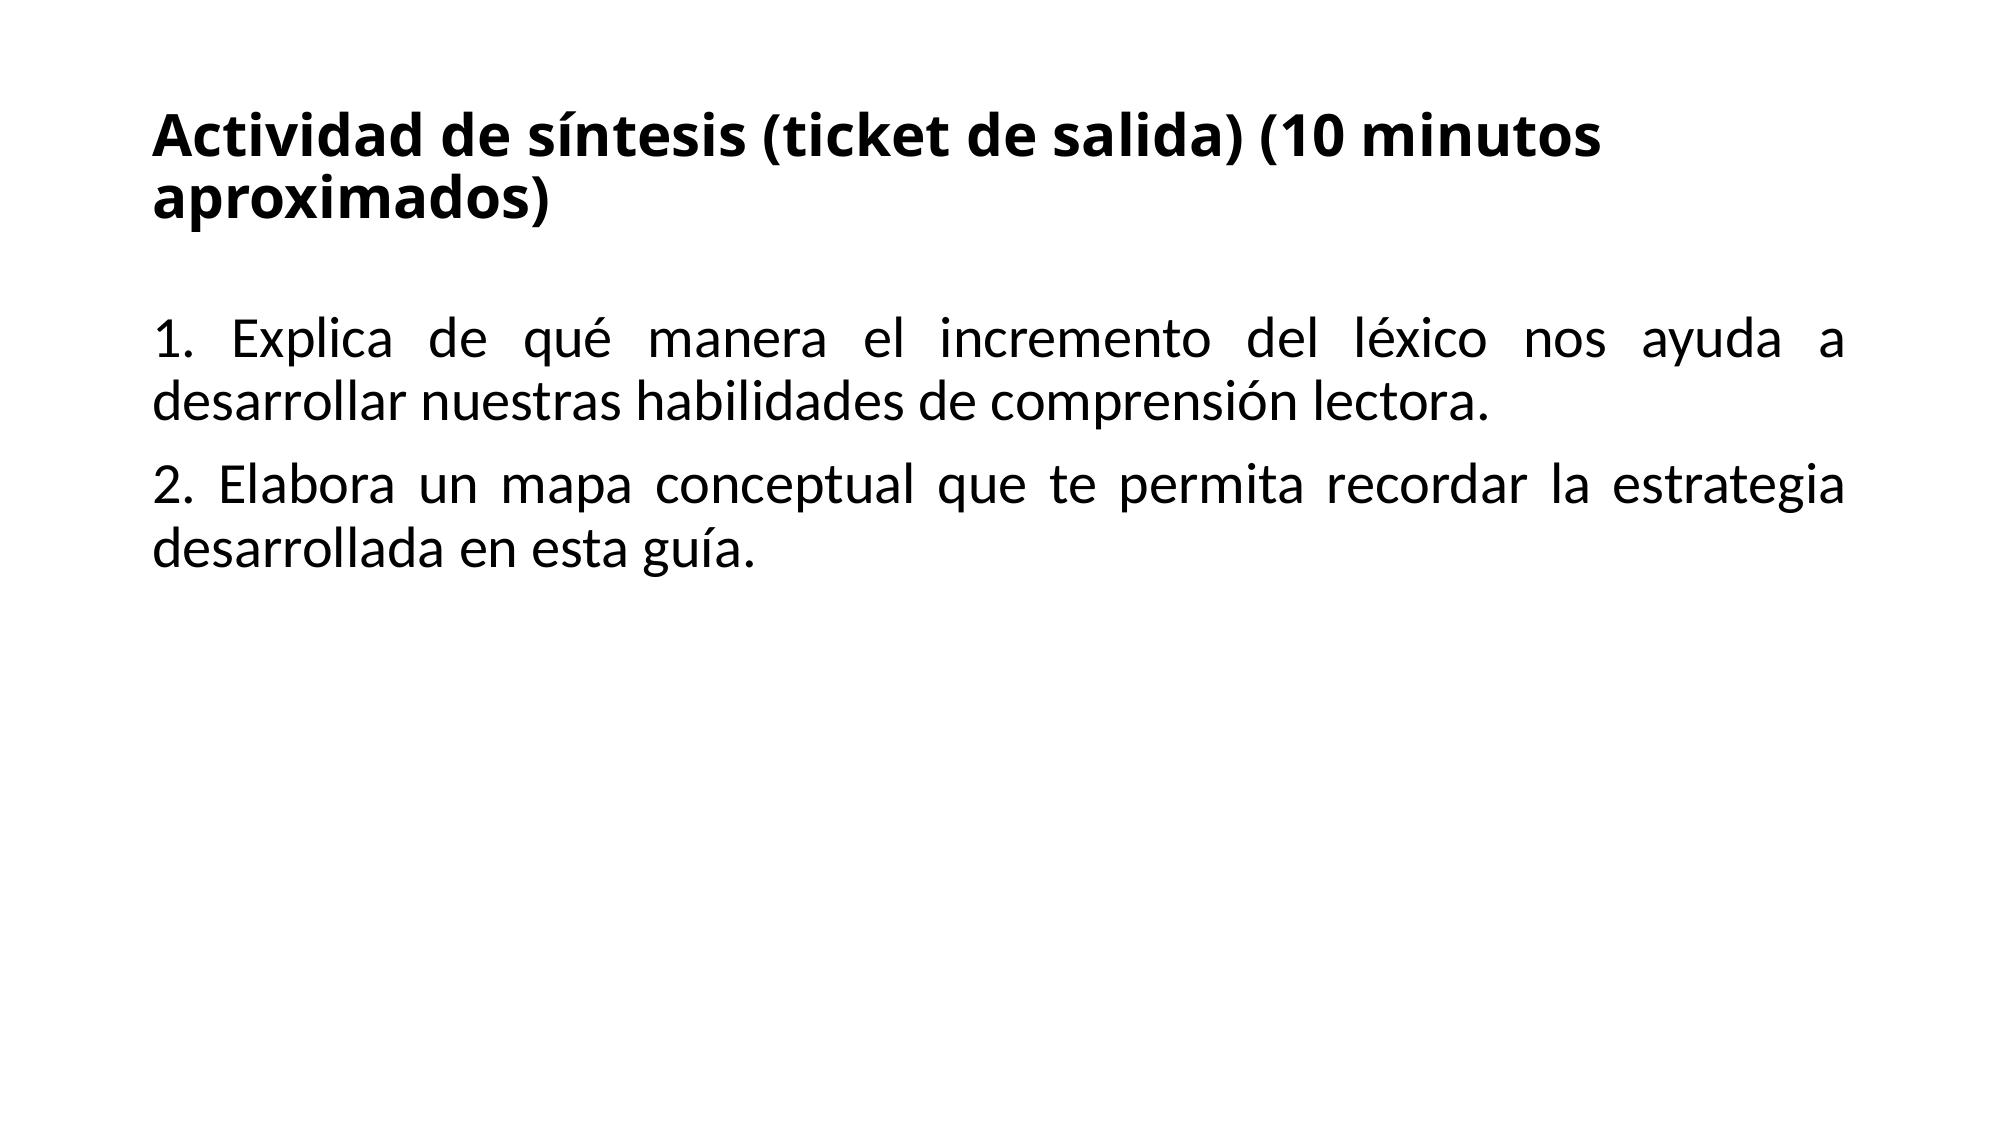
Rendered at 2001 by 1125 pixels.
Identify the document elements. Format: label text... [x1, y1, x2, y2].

list 1. Explica de qué manera el incremento del léxico nos ayuda a desarrollar nuestras habilidades de comprensión lectora. 2. Elabora un mapa conceptual que te permita recordar la estrategia desarrollada en esta guía. [137, 299, 1863, 1014]
title Actividad de síntesis (ticket de salida) (10 minutos aproximados) [137, 59, 1863, 278]
